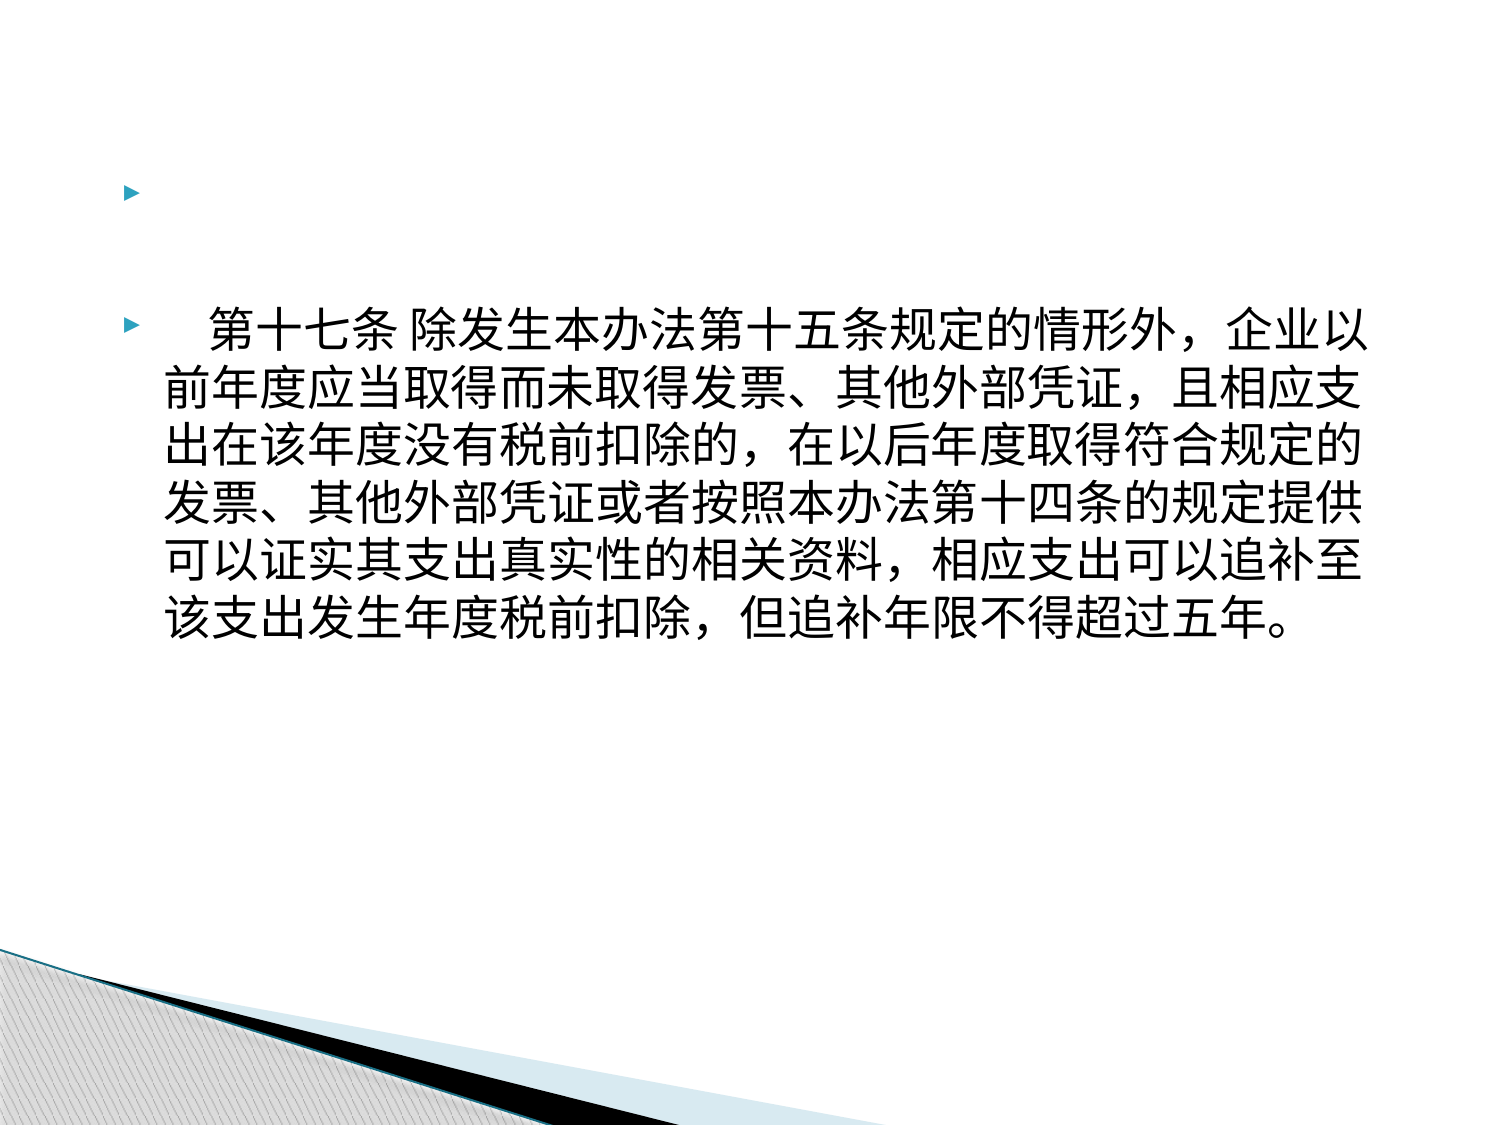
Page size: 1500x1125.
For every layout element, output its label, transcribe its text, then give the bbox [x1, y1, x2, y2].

list 第十七条 除发生本办法第十五条规定的情形外，企业以前年度应当取得而未取得发票、其他外部凭证，且相应支出在该年度没有税前扣除的，在以后年度取得符合规定的发票、其他外部凭证或者按照本办法第十四条的规定提供可以证实其支出真实性的相关资料，相应支出可以追补至该支出发生年度税前扣除，但追补年限不得超过五年。 [88, 160, 1389, 941]
